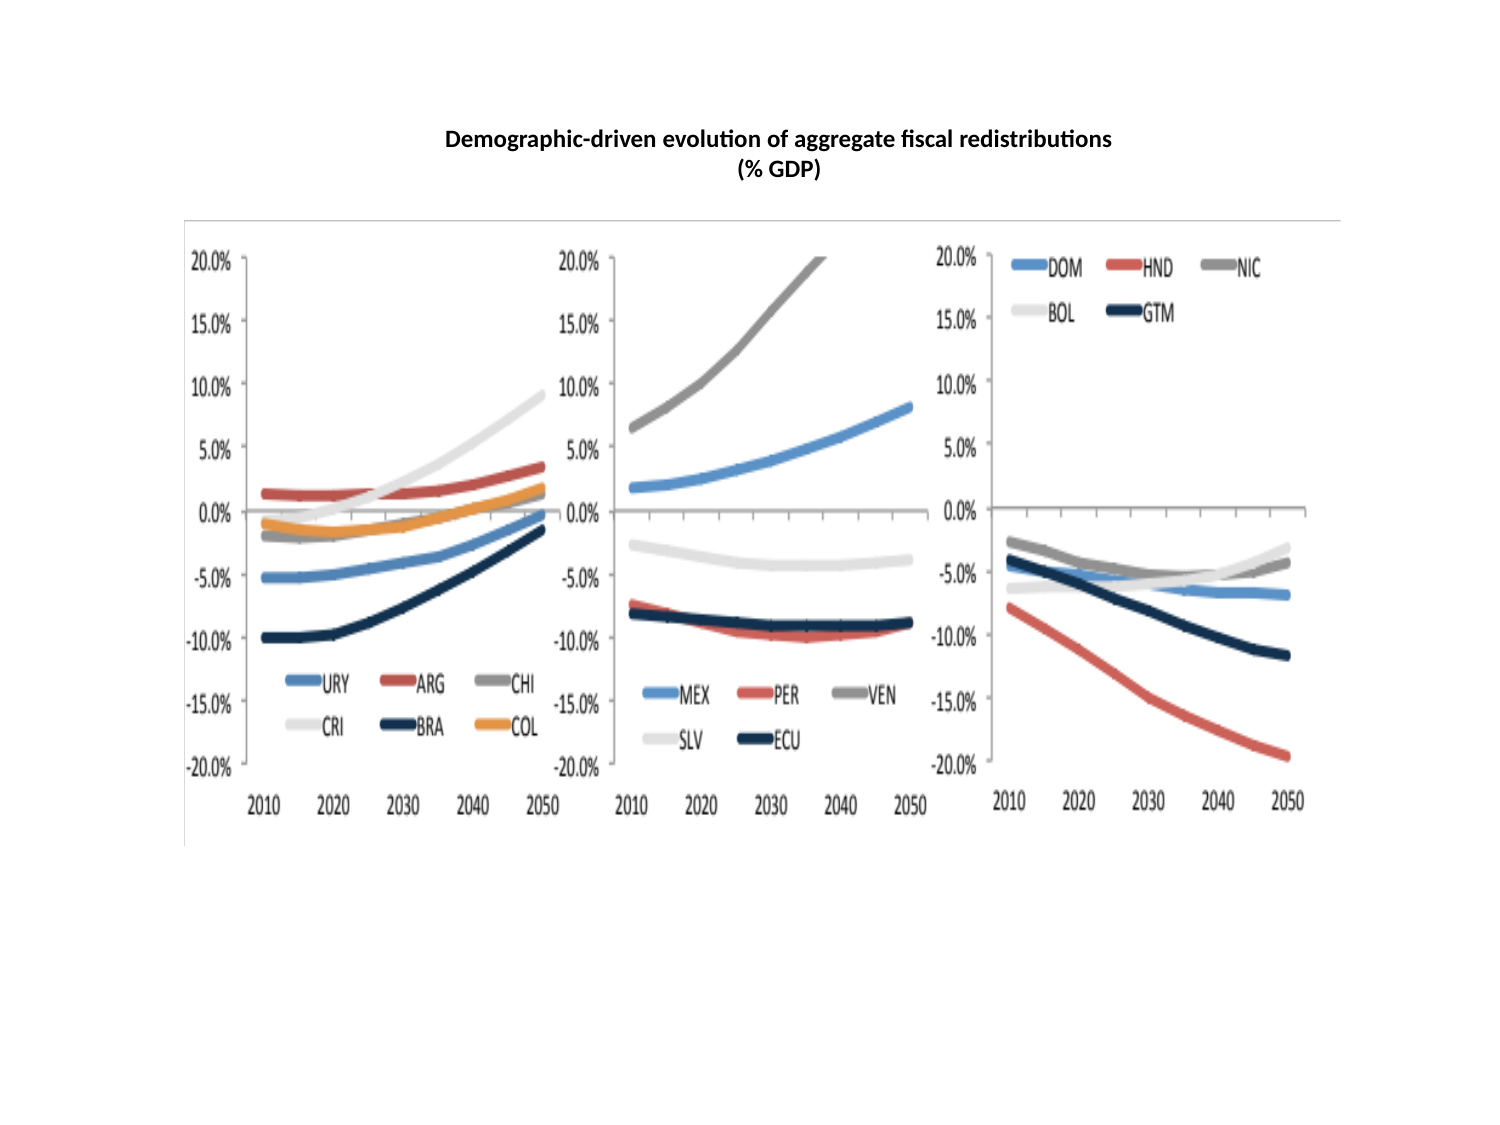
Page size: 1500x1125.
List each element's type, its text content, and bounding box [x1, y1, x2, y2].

text_box Demographic-driven evolution of aggregate fiscal redistributions (% GDP) [430, 114, 1129, 218]
picture [182, 219, 1341, 847]
